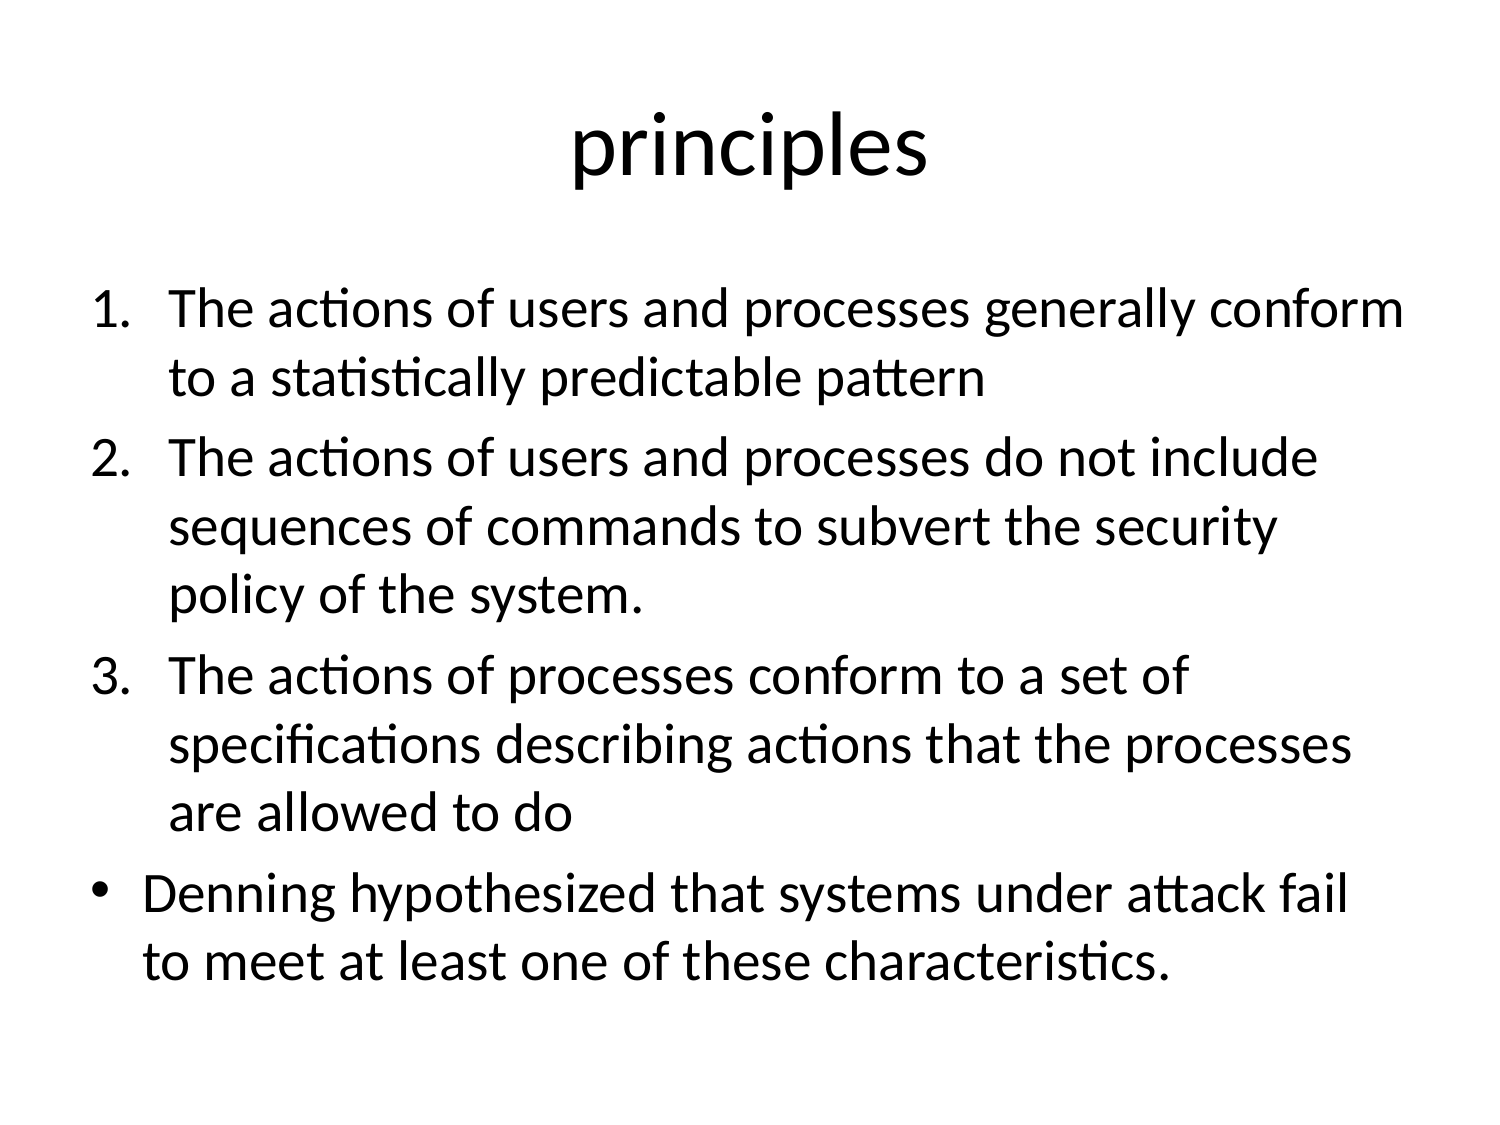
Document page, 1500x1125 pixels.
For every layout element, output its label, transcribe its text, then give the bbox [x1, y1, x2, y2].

title principles [75, 45, 1425, 233]
list The actions of users and processes generally conform to a statistically predictable pattern The actions of users and processes do not include sequences of commands to subvert the security policy of the system. The actions of processes conform to a set of specifications describing actions that the processes are allowed to do Denning hypothesized that systems under attack fail to meet at least one of these characteristics. [75, 262, 1425, 1005]
